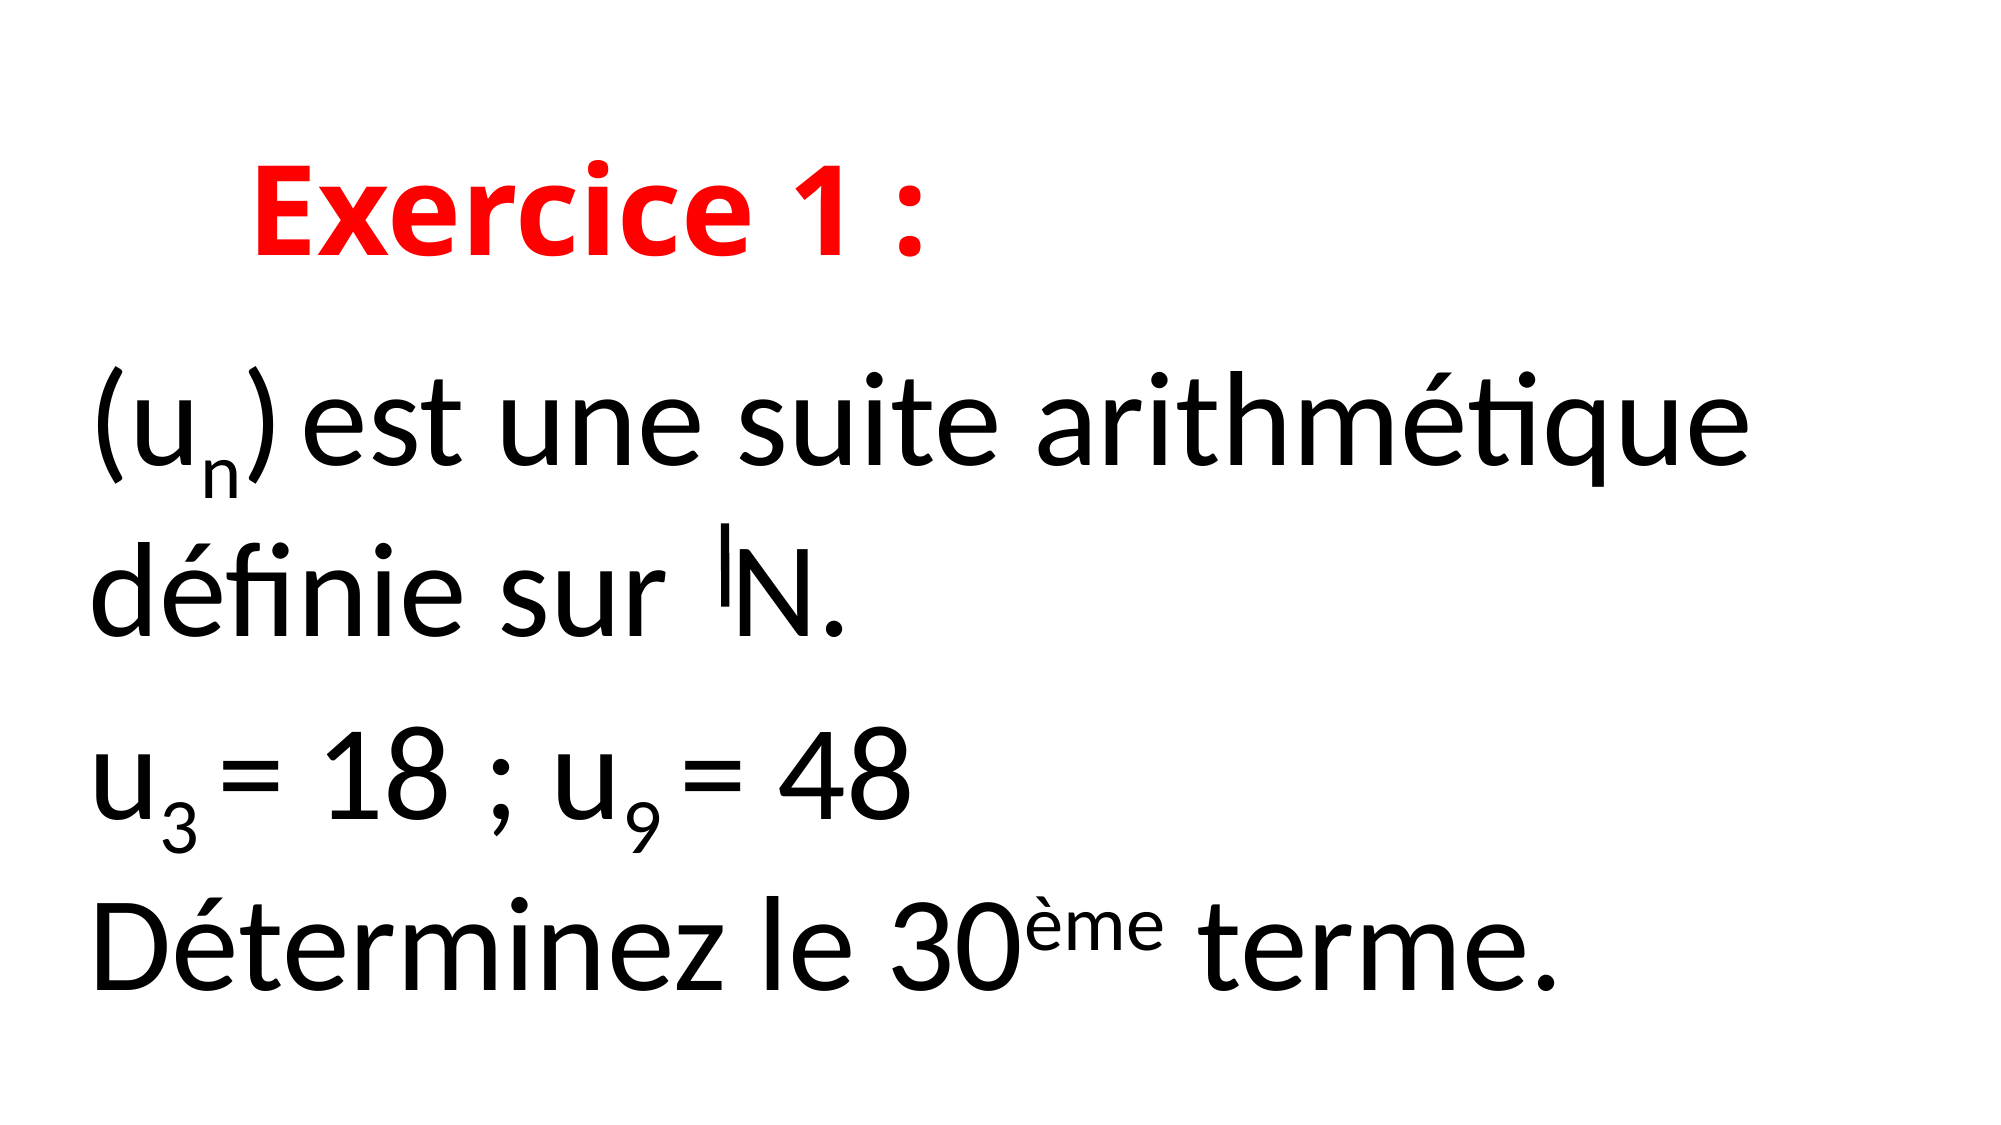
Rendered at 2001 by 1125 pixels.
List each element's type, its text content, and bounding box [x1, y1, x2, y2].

subtitle (un) est une suite arithmétique définie sur N. u3 = 18 ; u9 = 48 Déterminez le 30ème terme. [73, 324, 1961, 1081]
title Exercice 1 : [232, 84, 1733, 291]
